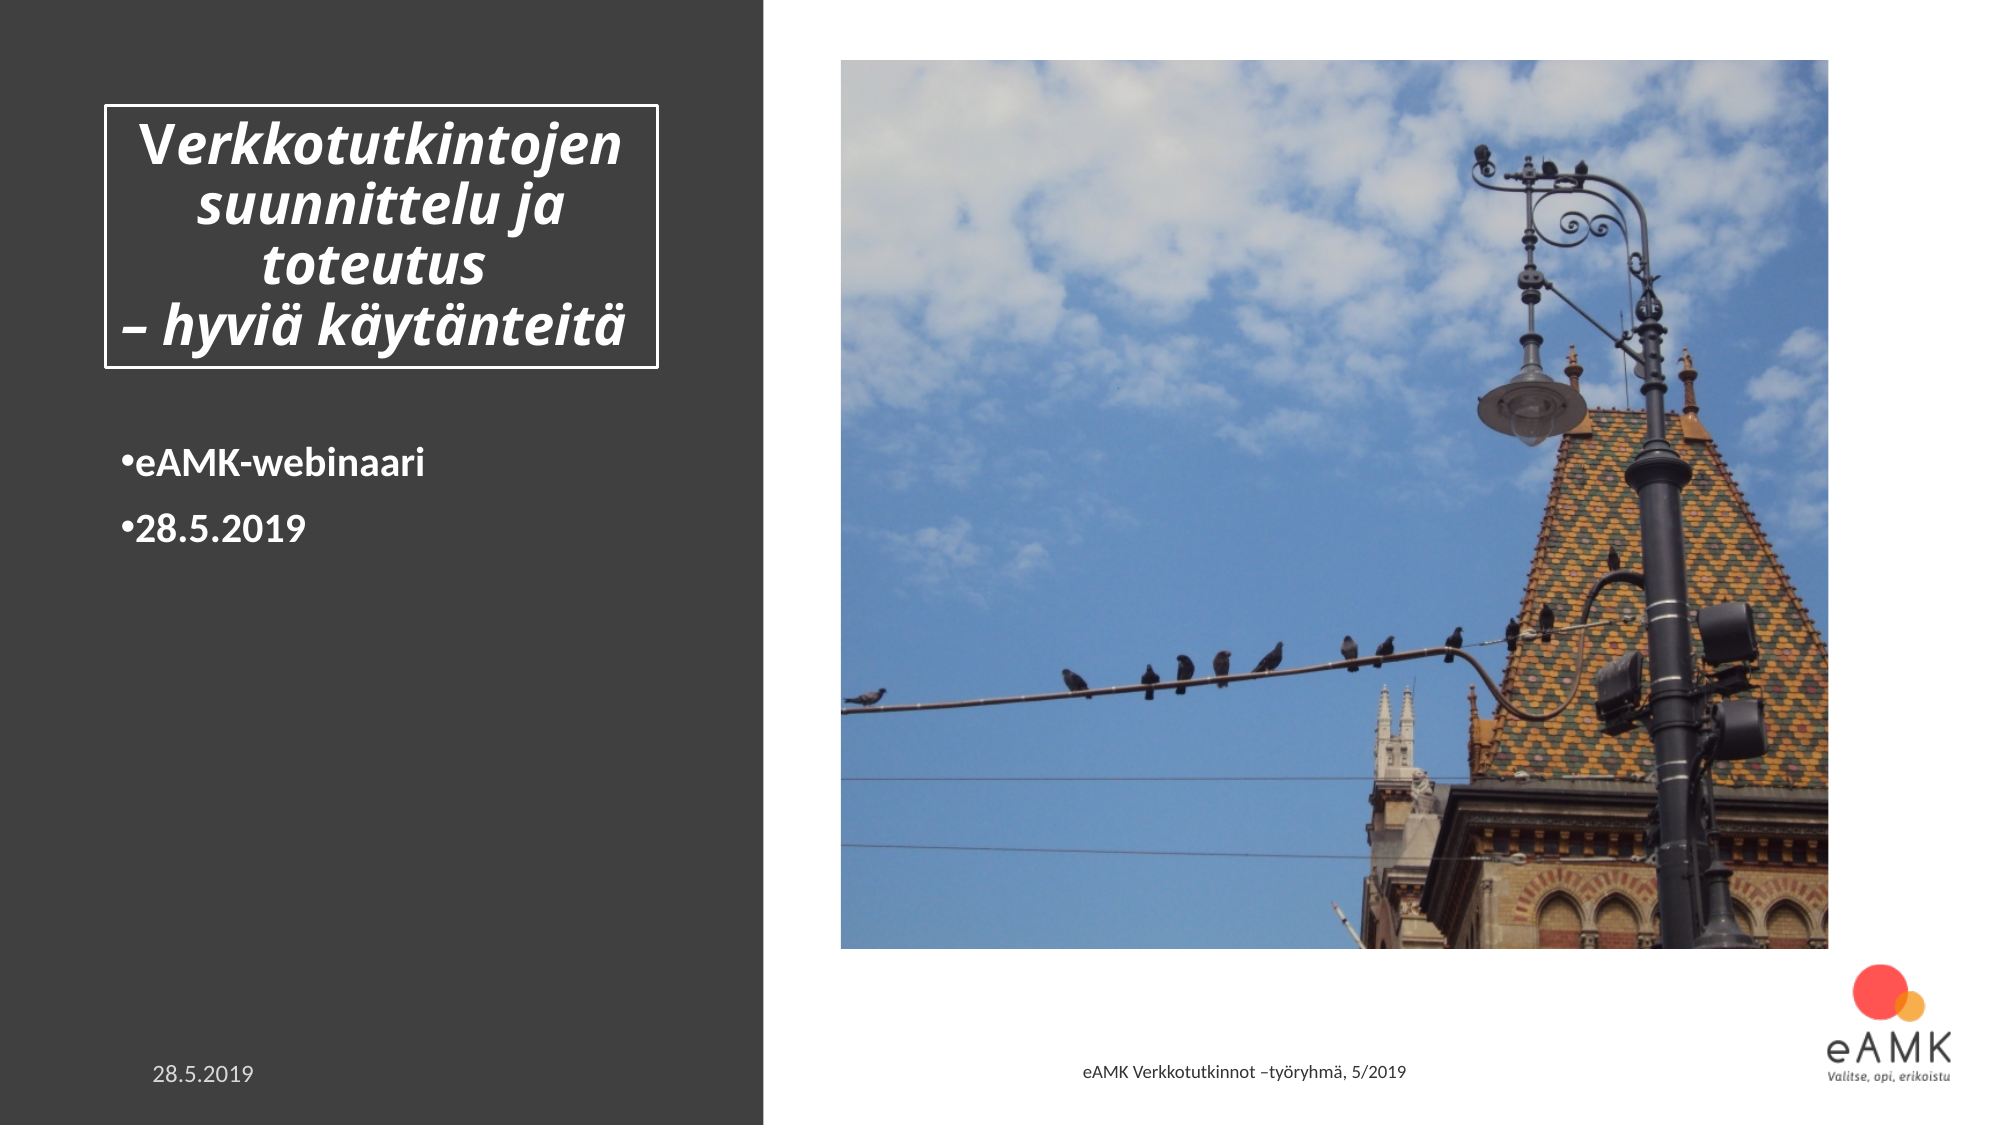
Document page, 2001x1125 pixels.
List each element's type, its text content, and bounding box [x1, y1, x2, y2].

picture [1815, 957, 1962, 1092]
list eAMK-webinaari 28.5.2019 [105, 432, 658, 994]
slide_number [137, 1042, 588, 1103]
text_box [0, 0, 764, 1125]
picture [840, 60, 1829, 949]
title Verkkotutkintojen suunnittelu ja toteutus – hyviä käytänteitä [105, 105, 658, 368]
footer eAMK Verkkotutkinnot –työryhmä, 5/2019 [869, 1042, 1621, 1103]
